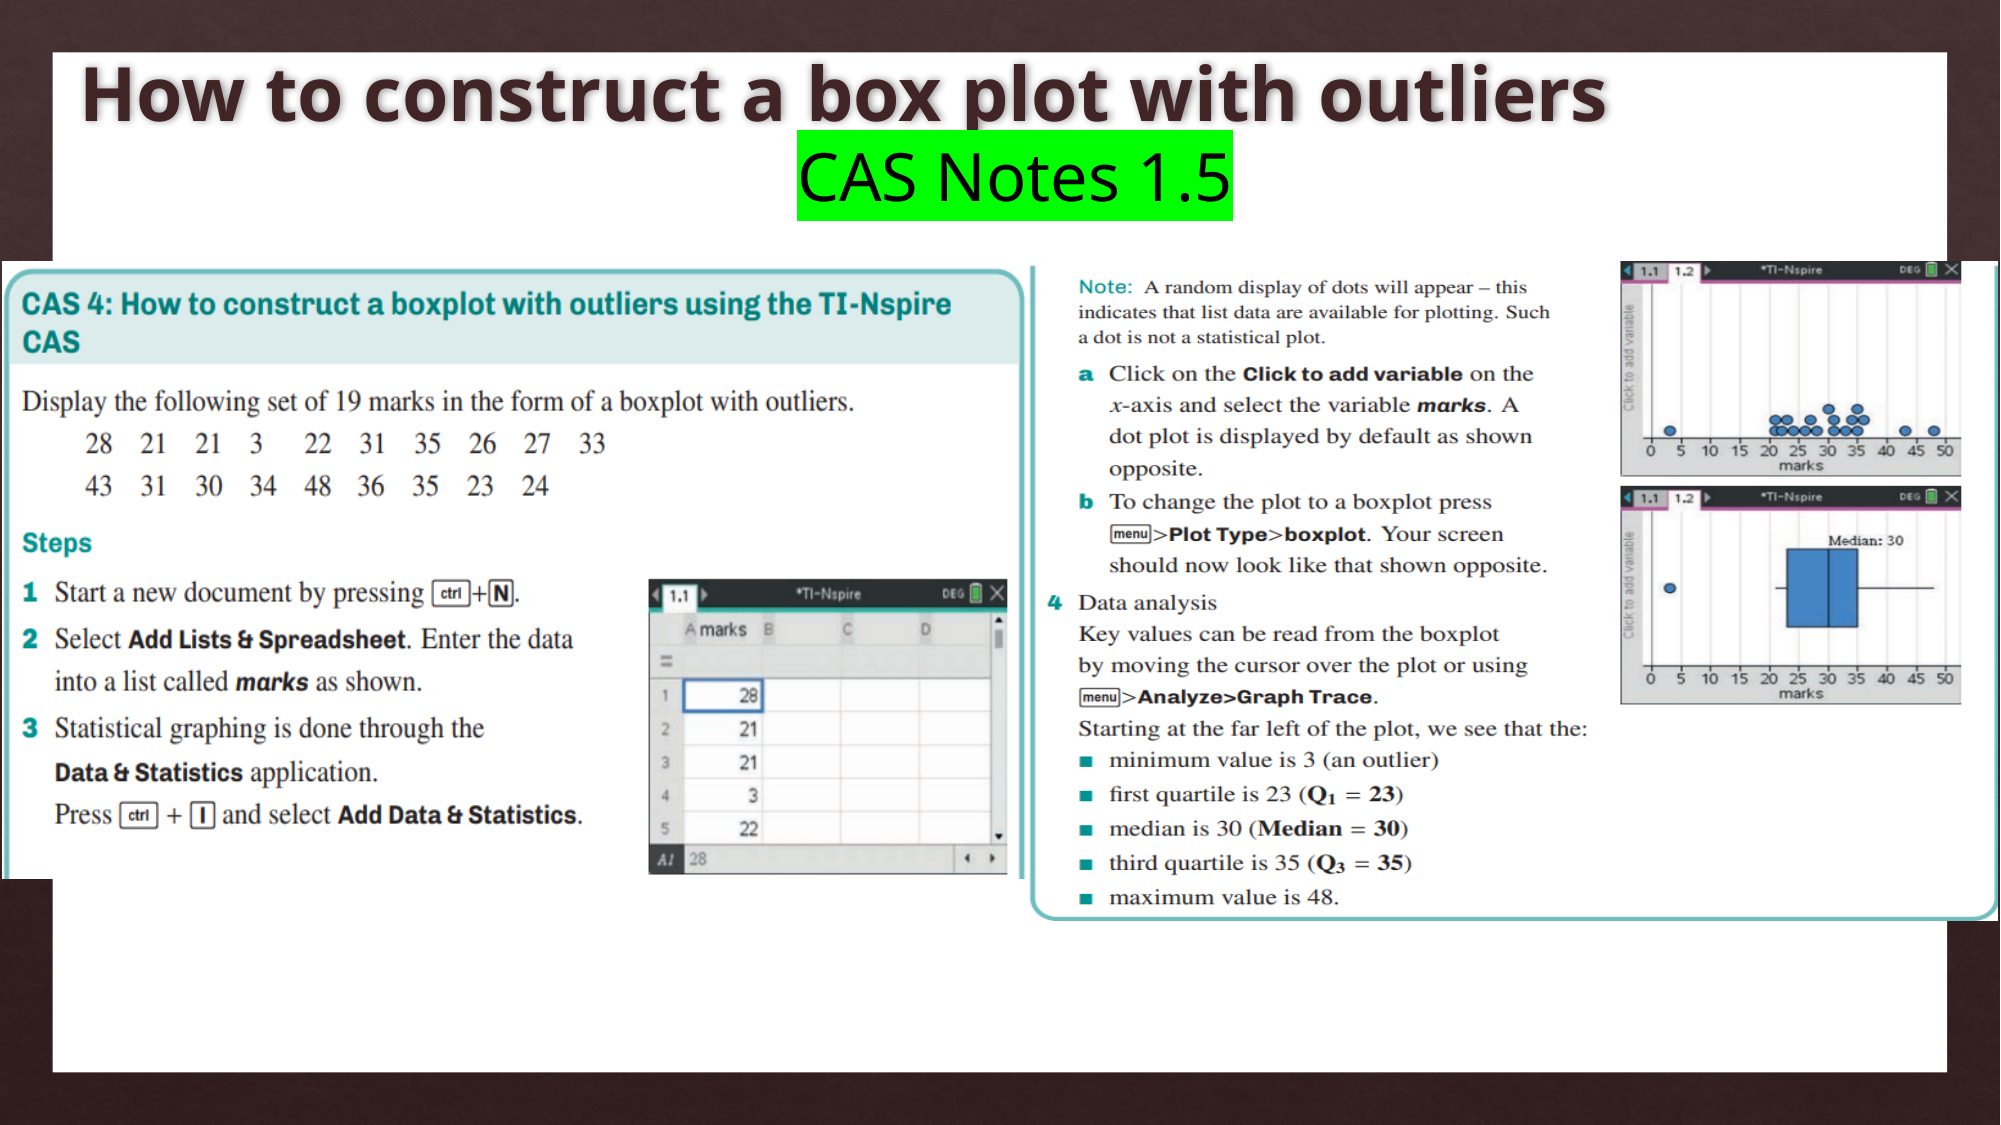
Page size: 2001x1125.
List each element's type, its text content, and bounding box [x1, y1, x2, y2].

text_box CAS Notes 1.5 [782, 127, 1272, 223]
picture [1, 261, 1998, 921]
text_box [51, 51, 1948, 257]
text_box [0, 0, 2000, 260]
text_box [51, 890, 1948, 1074]
text_box [0, 888, 2000, 1125]
title How to construct a box plot with outliers [0, 23, 1624, 172]
